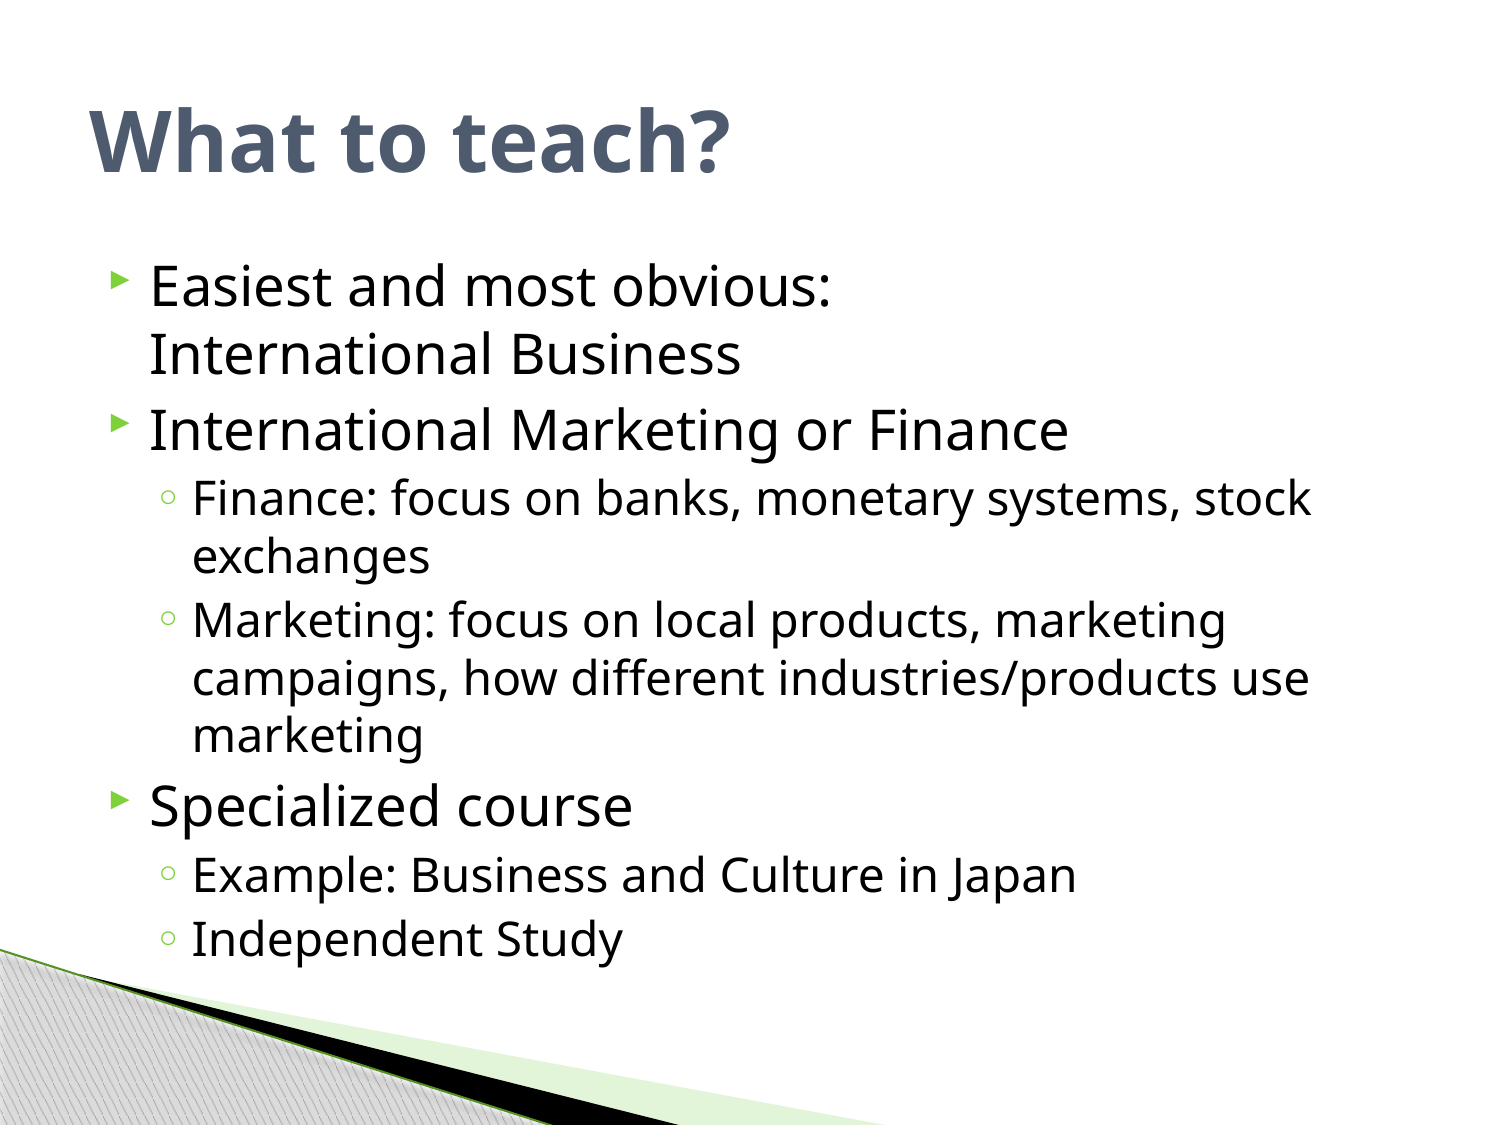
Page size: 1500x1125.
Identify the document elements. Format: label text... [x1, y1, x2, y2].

list Easiest and most obvious: International Business International Marketing or Finance Finance: focus on banks, monetary systems, stock exchanges Marketing: focus on local products, marketing campaigns, how different industries/products use marketing Specialized course Example: Business and Culture in Japan Independent Study [75, 243, 1425, 986]
title What to teach? [75, 45, 1425, 233]
